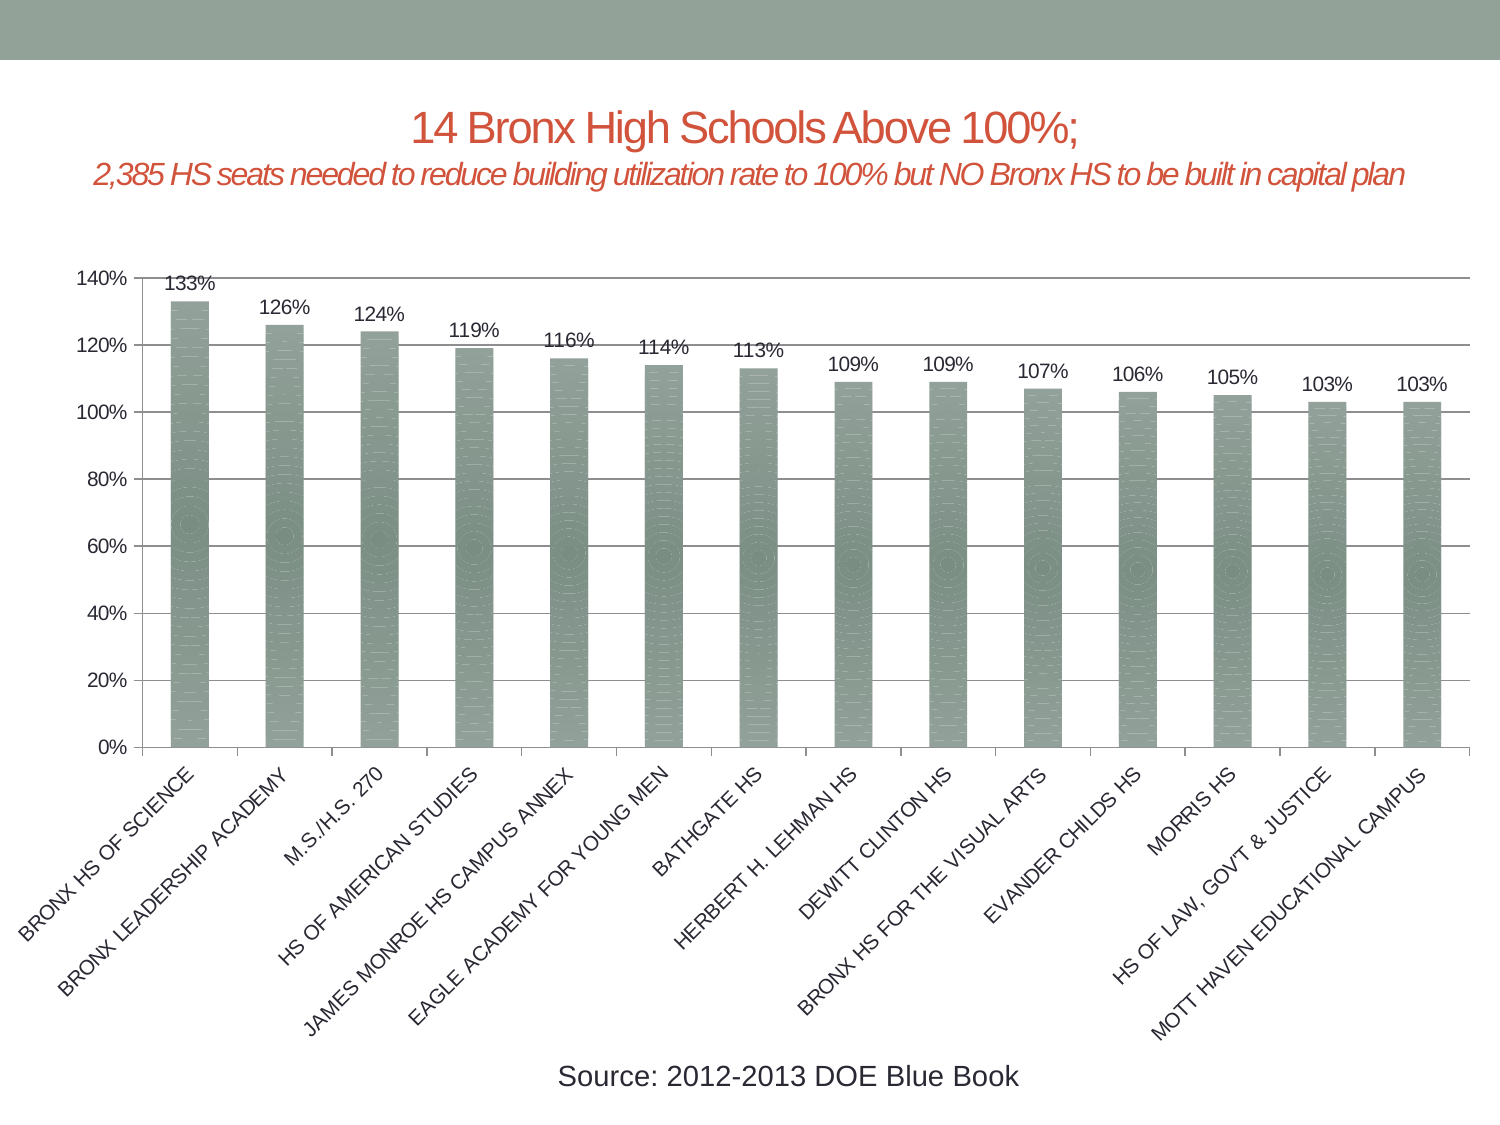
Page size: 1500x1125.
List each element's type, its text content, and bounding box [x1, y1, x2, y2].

text_box Source: 2012-2013 DOE Blue Book [77, 1070, 1500, 1101]
chart [0, 249, 1500, 1063]
title 14 Bronx High Schools Above 100%; 2,385 HS seats needed to reduce building utilization rate to 100% but NO Bronx HS to be built in capital plan [75, 87, 1425, 247]
